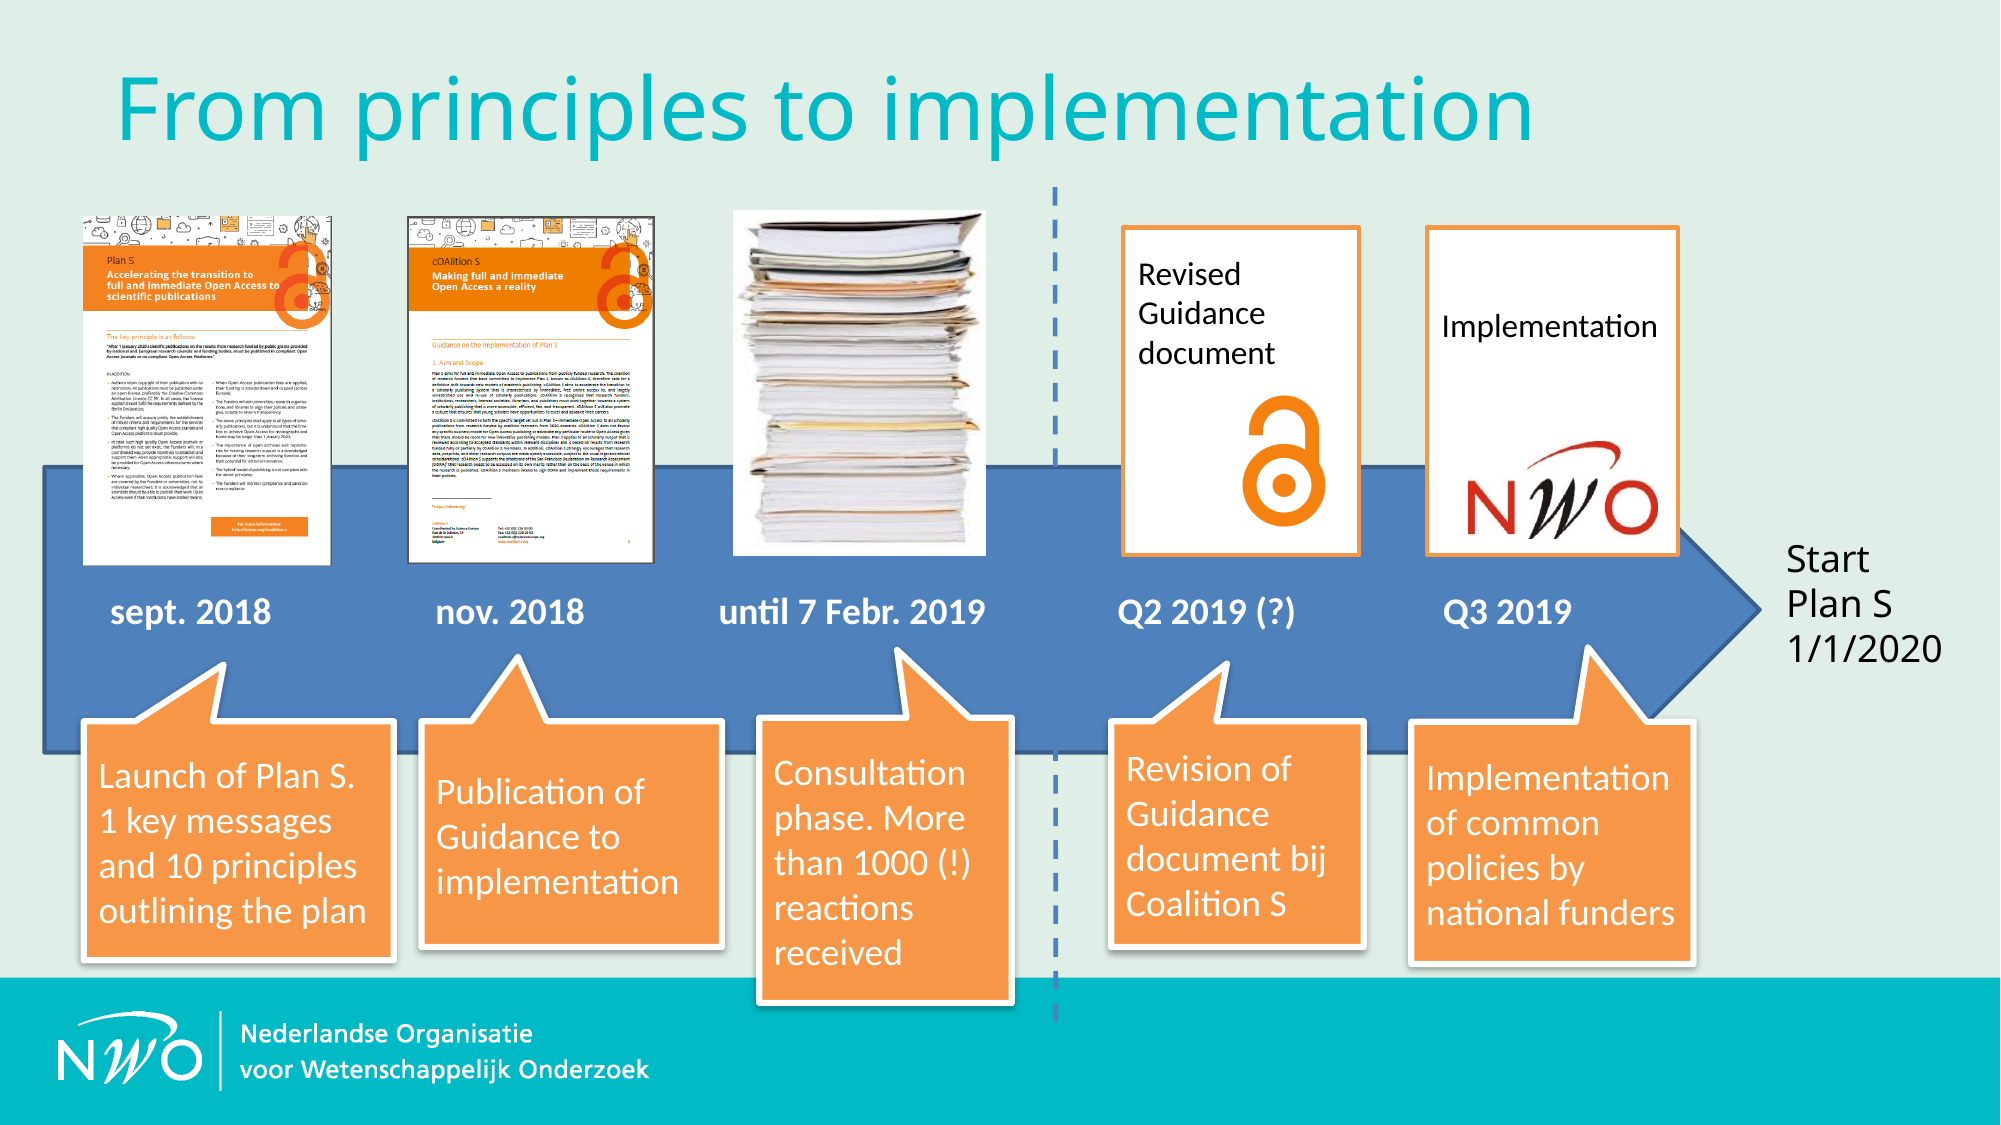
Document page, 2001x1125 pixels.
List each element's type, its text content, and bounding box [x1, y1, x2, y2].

text_box sept. 2018 nov. 2018 until 7 Febr. 2019 Q2 2019 (?) Q3 2019 [1062, 464, 1762, 755]
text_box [1123, 227, 1360, 556]
text_box Revision of Guidance document bij Coalition S [1108, 660, 1367, 951]
text_box Launch of Plan S. 1 key messages and 10 principles outlining the plan [80, 661, 397, 964]
text_box sept. 2018 nov. 2018 until 7 Febr. 2019 Q2 2019 (?) Q3 2019 [42, 464, 1049, 755]
text_box Publication of Guidance to implementation [418, 653, 726, 951]
picture [83, 216, 332, 567]
text_box Start Plan S 1/1/2020 [1771, 527, 1958, 678]
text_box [1426, 227, 1679, 556]
title From principles to implementation [99, 45, 2000, 233]
text_box Consultation phase. More than 1000 (!) reactions received [756, 646, 1015, 1007]
picture [732, 210, 987, 556]
picture [407, 216, 655, 564]
picture [58, 1011, 649, 1091]
text_box Implementation of common policies by national funders [1408, 644, 1697, 968]
